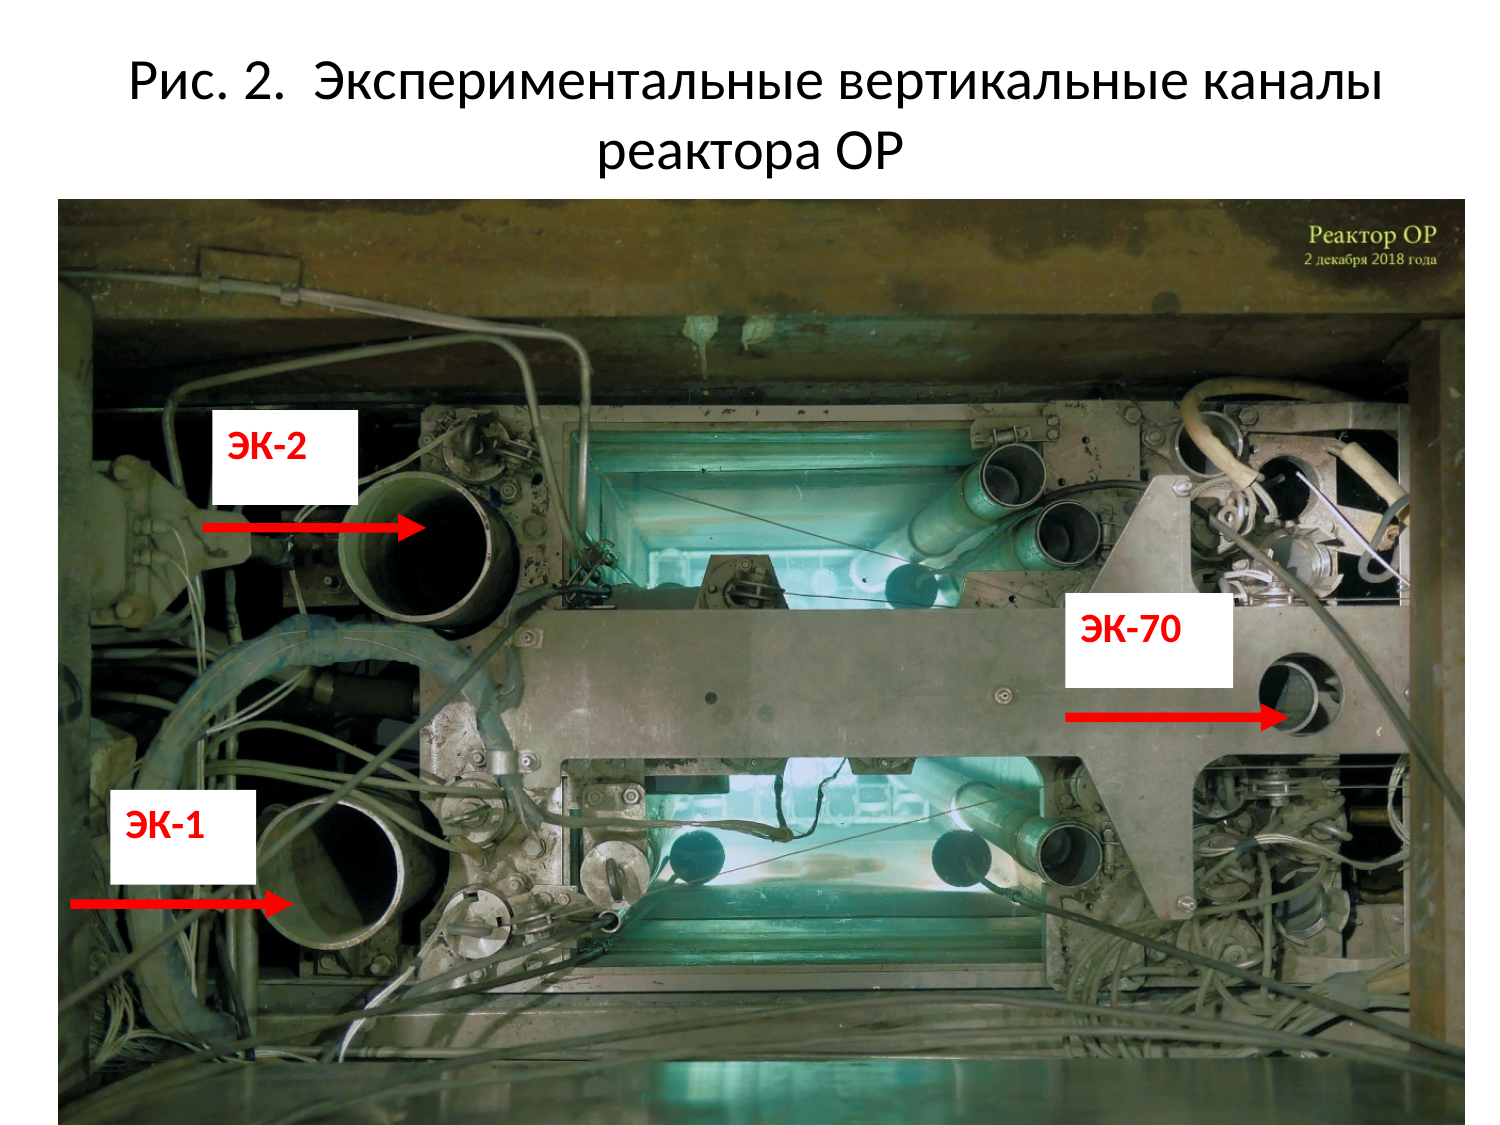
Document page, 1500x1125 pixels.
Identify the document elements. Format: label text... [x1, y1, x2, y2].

picture [58, 199, 1466, 1125]
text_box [70, 409, 1290, 905]
title Рис. 2. Экспериментальные вертикальные каналы реактора ОР [81, 0, 1433, 153]
